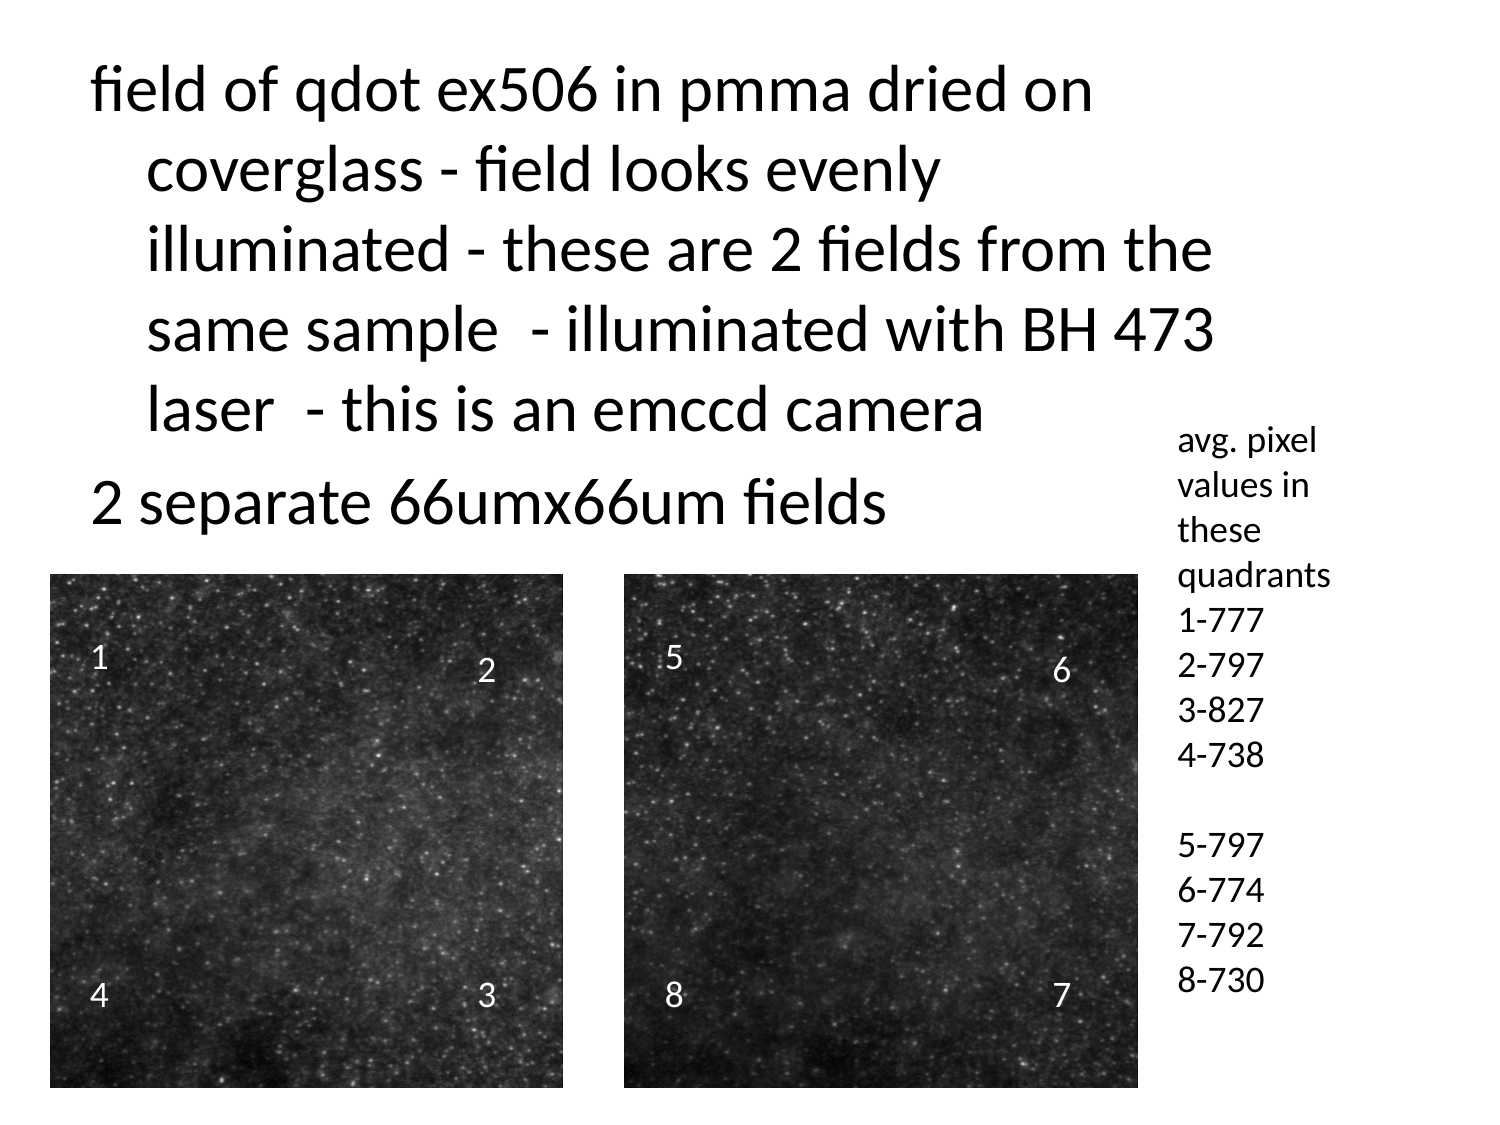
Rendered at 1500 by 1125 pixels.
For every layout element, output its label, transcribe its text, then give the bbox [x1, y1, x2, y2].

list field of qdot ex506 in pmma dried on coverglass - field looks evenly illuminated - these are 2 fields from the same sample - illuminated with BH 473 laser - this is an emccd camera 2 separate 66umx66um fields [75, 37, 1263, 438]
picture [49, 574, 563, 1088]
text_box avg. pixel values in these quadrants 1-777 2-797 3-827 4-738 5-797 6-774 7-792 8-730 [1162, 362, 1413, 1008]
picture [624, 574, 1138, 1088]
